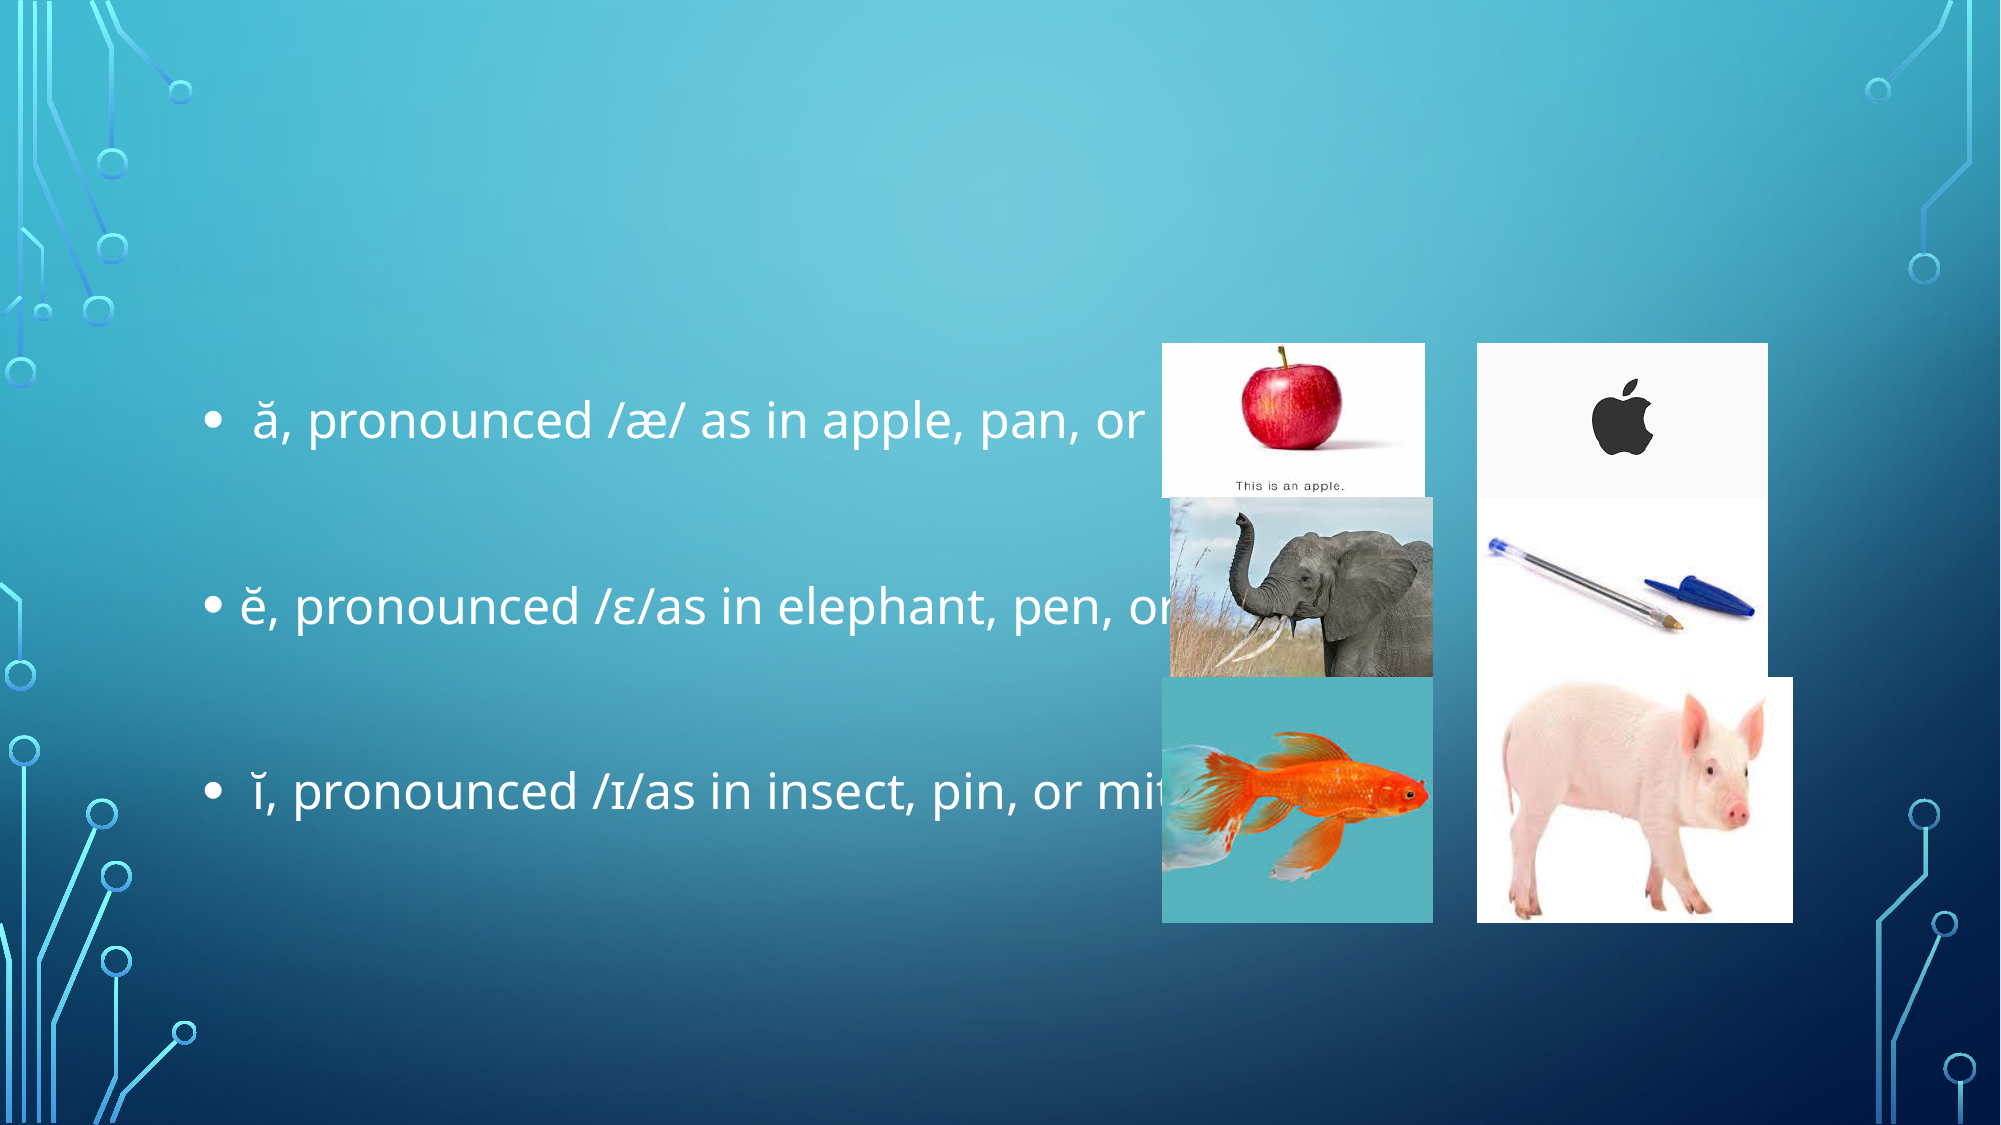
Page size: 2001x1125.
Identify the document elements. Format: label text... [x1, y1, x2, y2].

picture [1162, 343, 1433, 923]
list ă, pronounced /æ/ as in apple, pan, or mat, ĕ, pronounced /ɛ/as in elephant, pen, or met, ĭ, pronounced /ɪ/as in insect, pin, or mitt, [187, 369, 1813, 950]
picture [1477, 343, 1793, 923]
